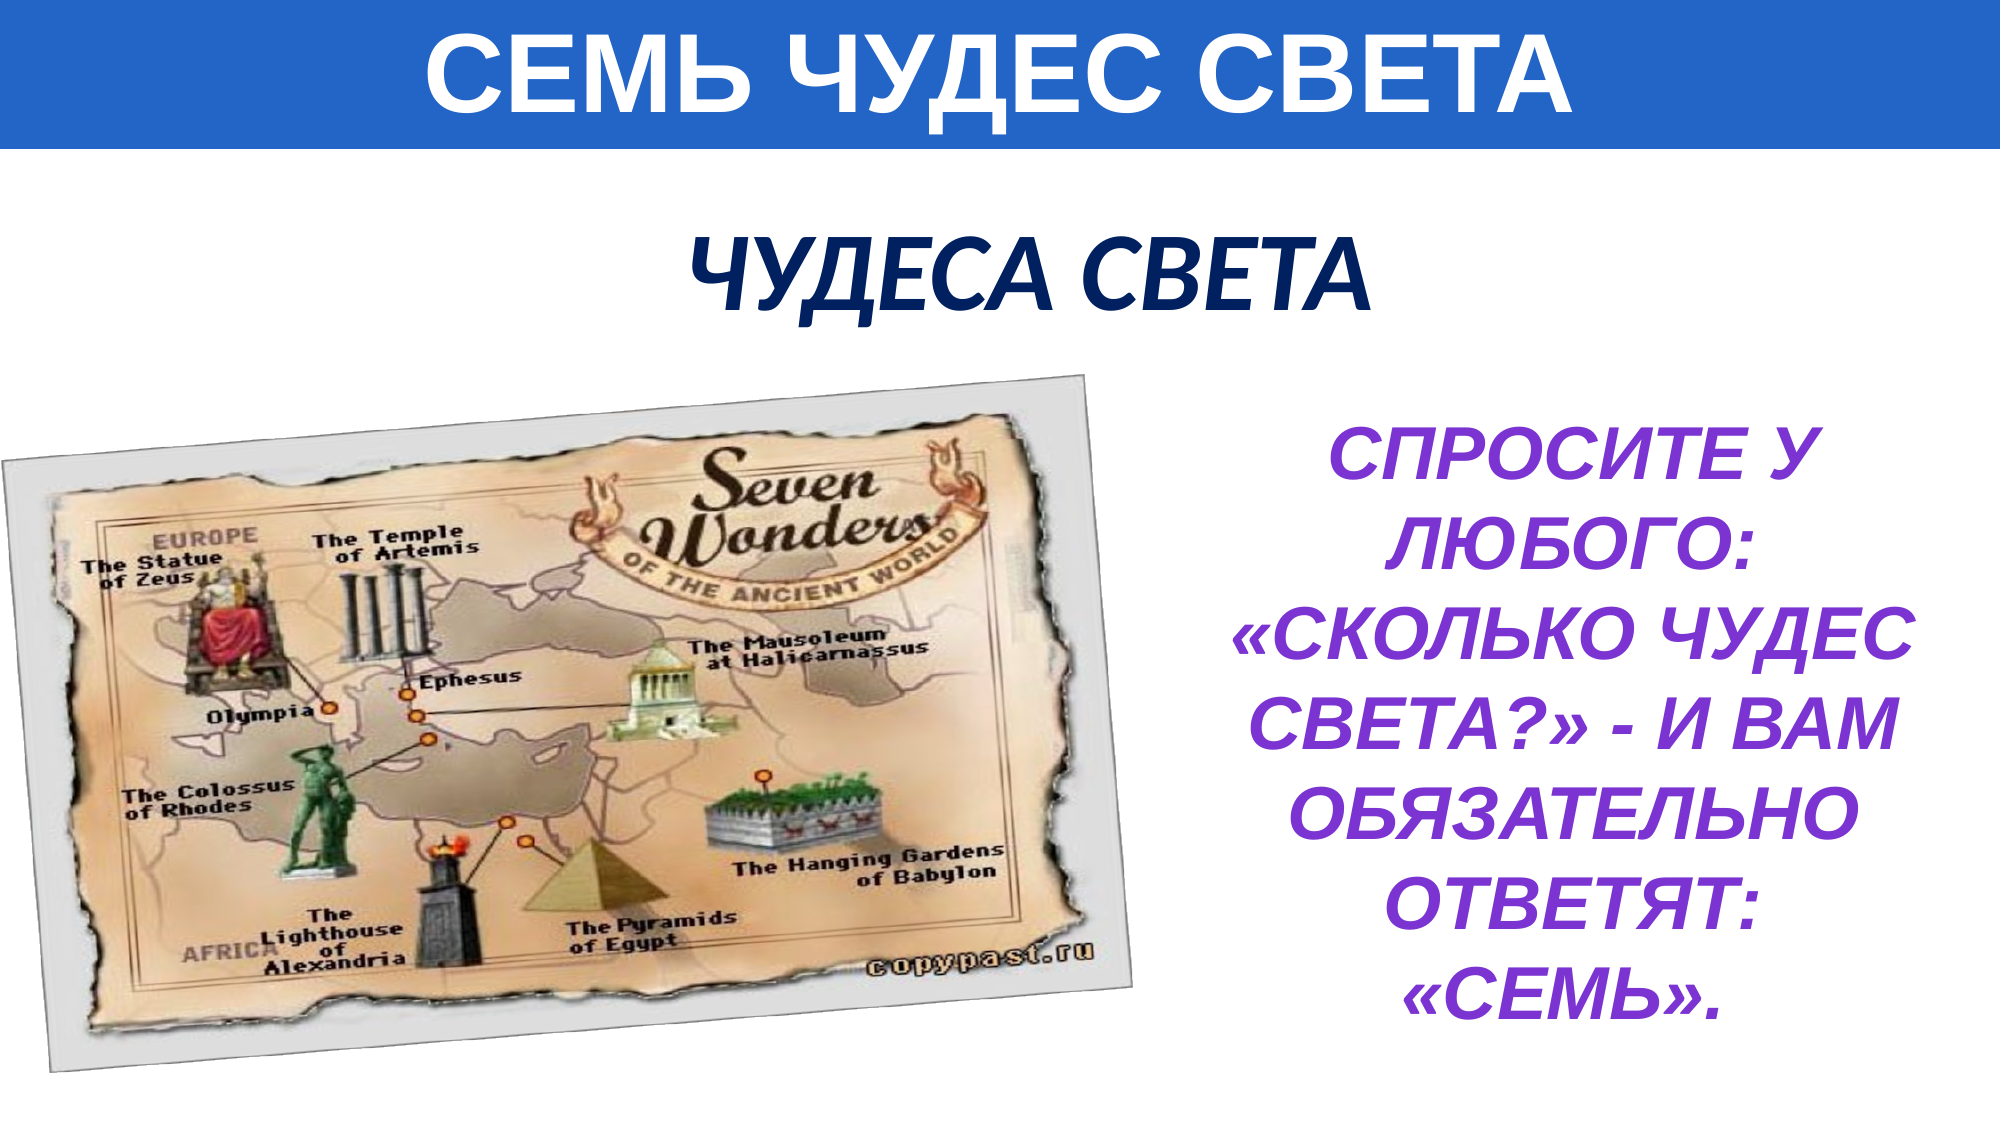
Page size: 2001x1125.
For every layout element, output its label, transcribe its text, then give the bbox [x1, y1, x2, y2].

title ЧУДЕСА СВЕТА [137, 160, 1920, 371]
text_box Спросите у любого: «Сколько чудес Света?» - и вам обязательно ответят: «Семь». [1212, 397, 1935, 1042]
text_box СЕМЬ ЧУДЕС СВЕТА [0, 0, 2000, 149]
picture [2, 375, 1132, 1072]
